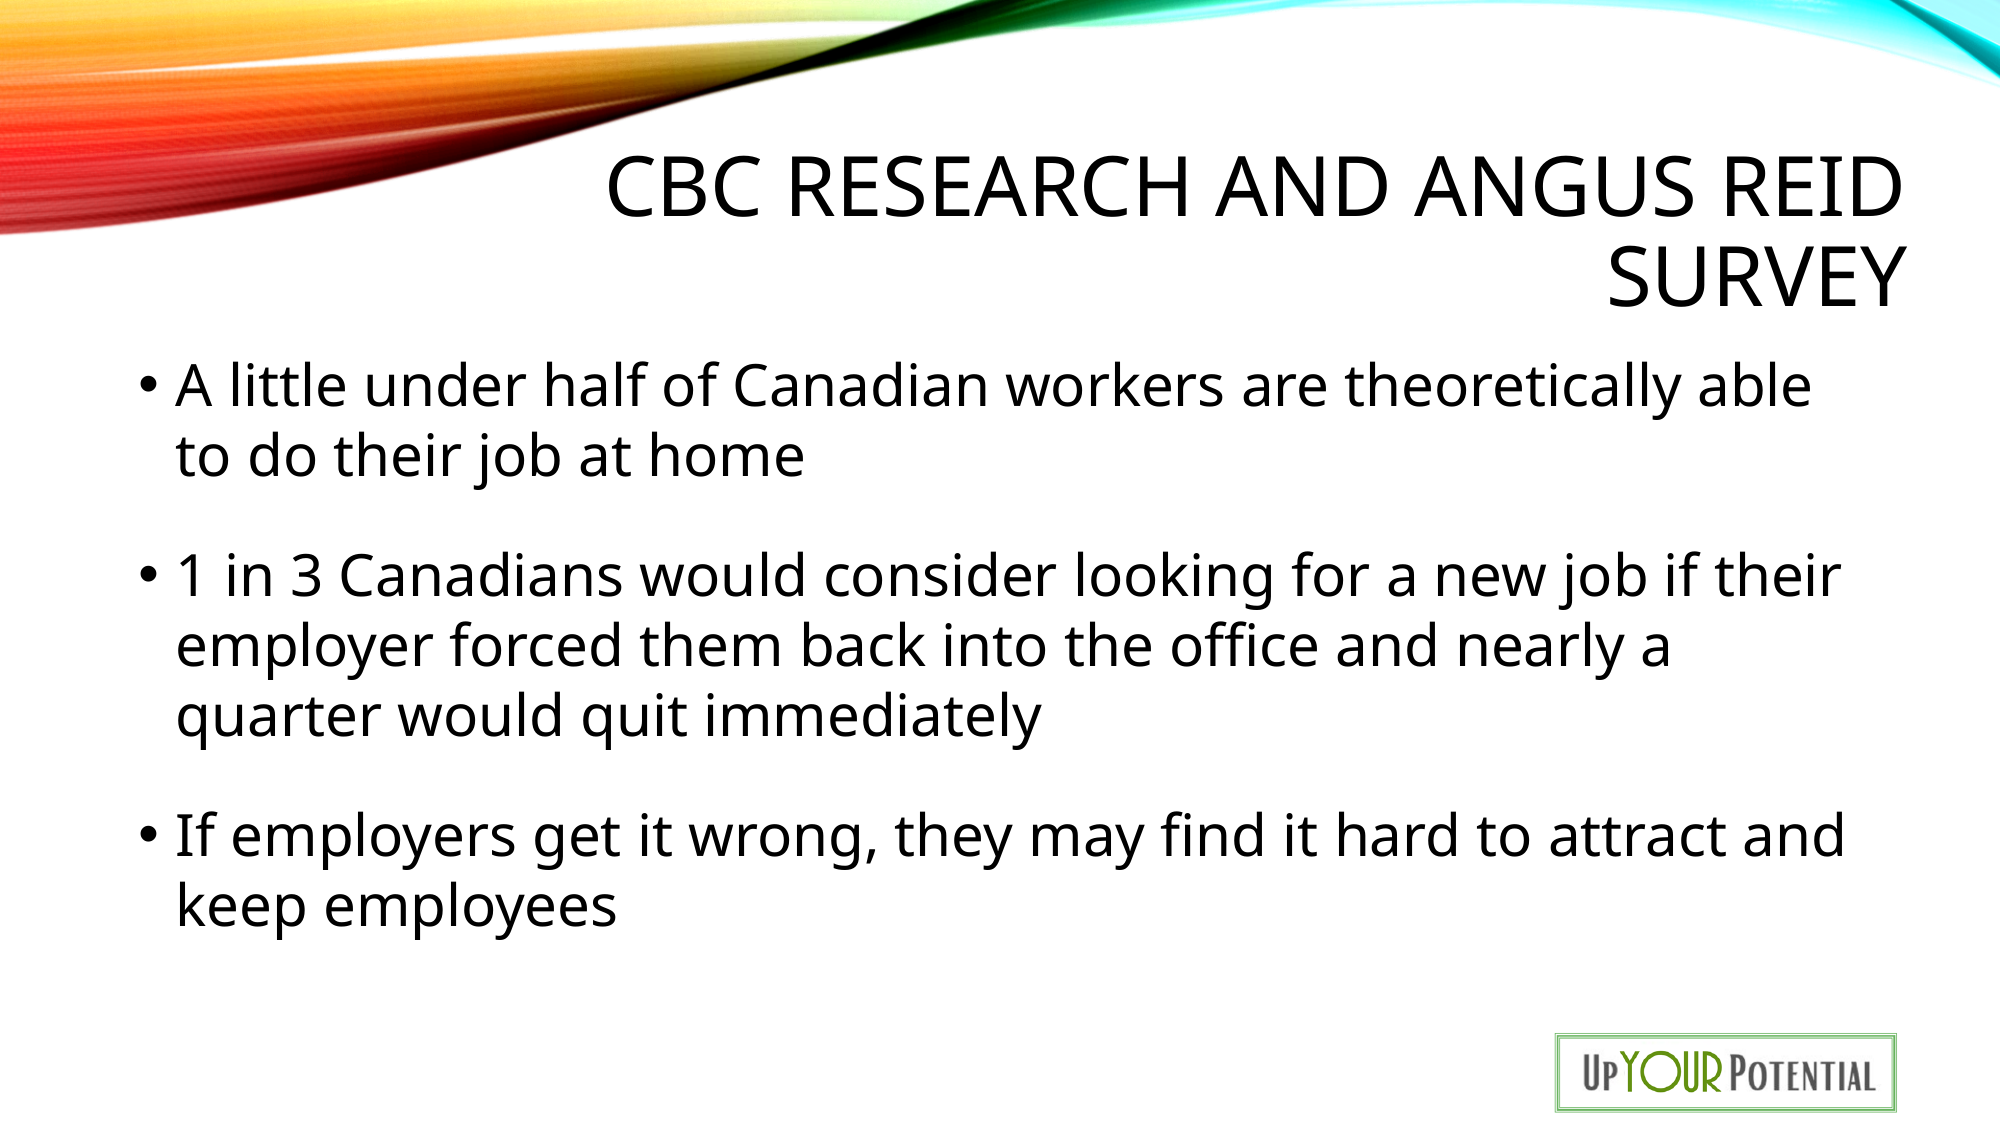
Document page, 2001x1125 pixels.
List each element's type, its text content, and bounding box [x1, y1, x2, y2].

title CBC Research and Angus Reid Survey [509, 128, 1923, 341]
list A little under half of Canadian workers are theoretically able to do their job at home 1 in 3 Canadians would consider looking for a new job if their employer forced them back into the office and nearly a quarter would quit immediately If employers get it wrong, they may find it hard to attract and keep employees [123, 340, 1899, 1001]
picture [1552, 1030, 1899, 1114]
picture [0, 0, 2000, 237]
